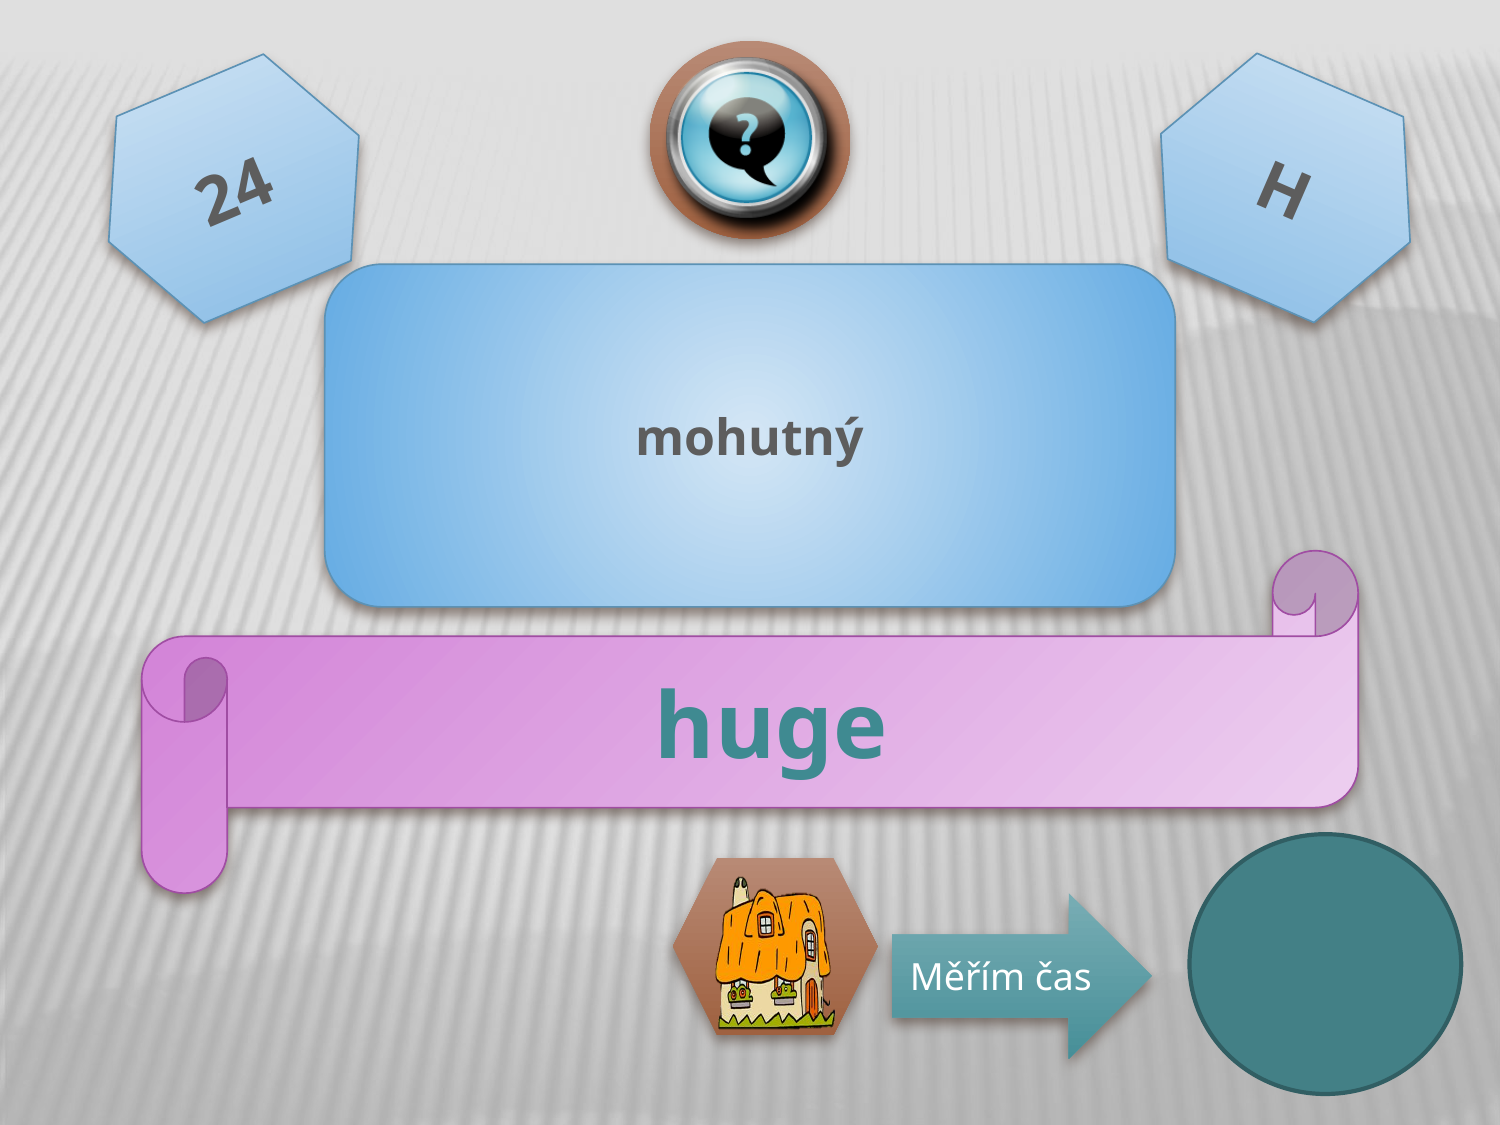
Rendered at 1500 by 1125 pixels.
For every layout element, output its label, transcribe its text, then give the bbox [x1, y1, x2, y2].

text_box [672, 857, 878, 1040]
text_box 24 [107, 53, 360, 324]
text_box H [1160, 52, 1411, 324]
text_box huge [140, 549, 1360, 895]
text_box mohutný [323, 263, 1177, 608]
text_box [649, 40, 851, 242]
text_box [1187, 832, 1464, 1097]
text_box Měřím čas [891, 893, 1152, 1059]
